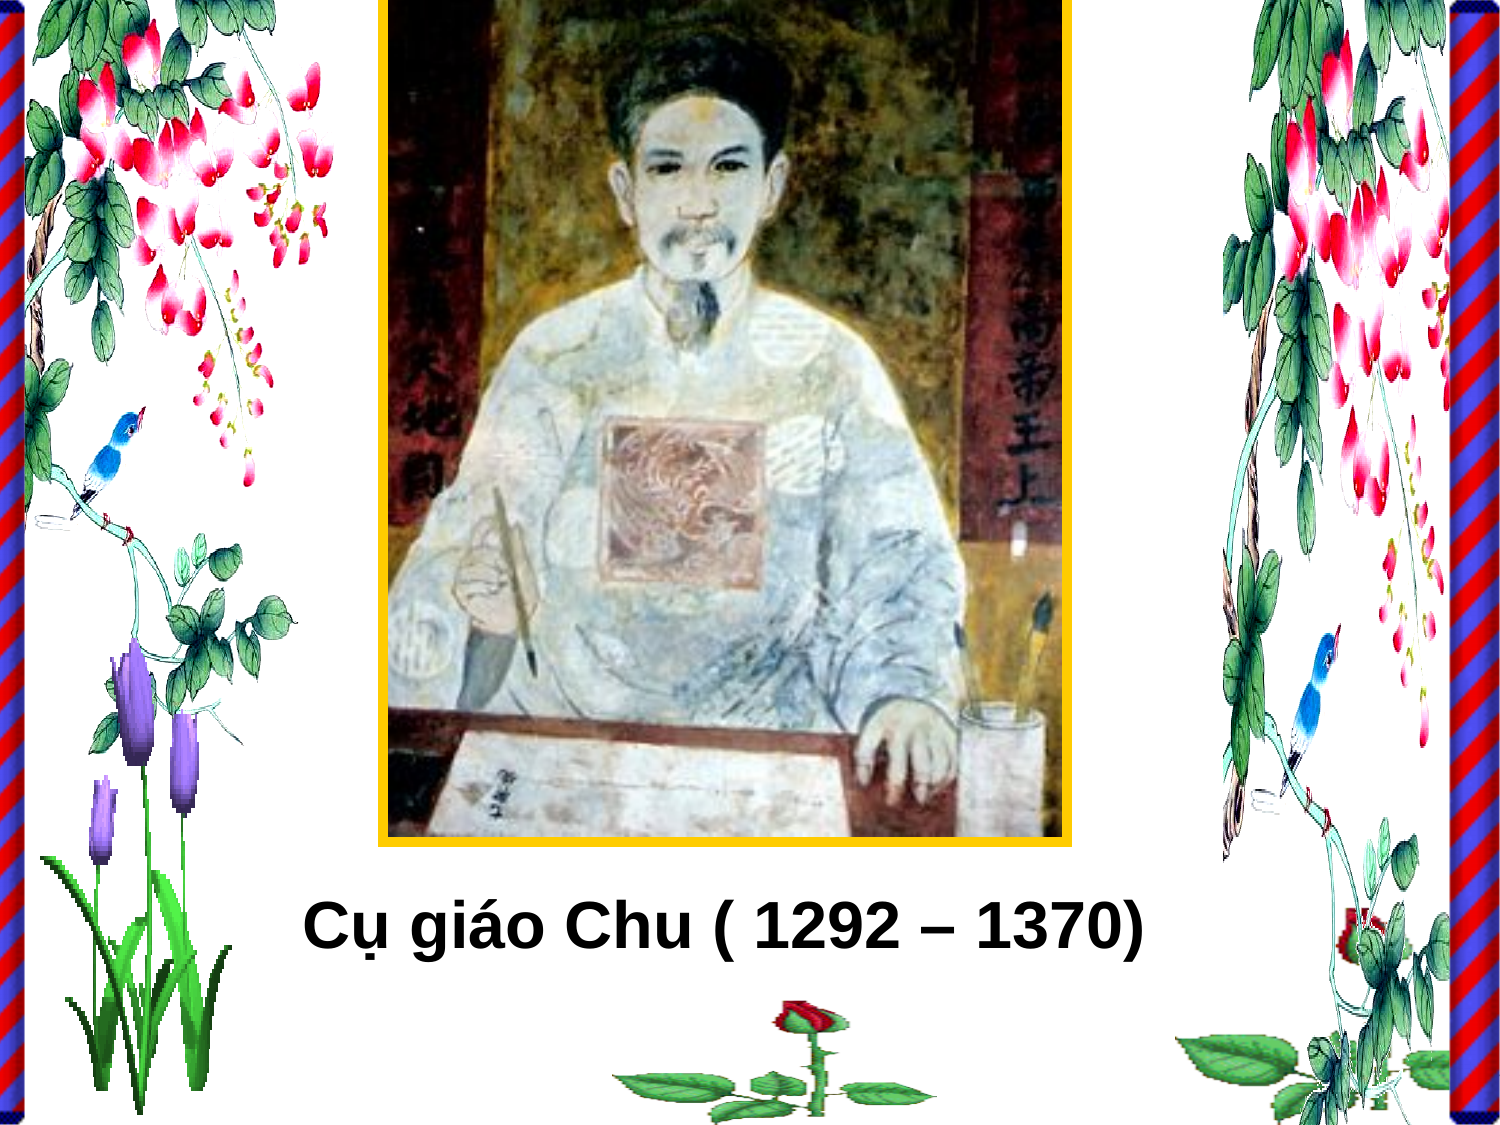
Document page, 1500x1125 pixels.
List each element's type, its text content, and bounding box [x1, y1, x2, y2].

text_box Cụ giáo Chu ( 1292 – 1370) [287, 874, 1170, 970]
picture [0, 0, 1500, 1125]
picture [612, 974, 938, 1125]
